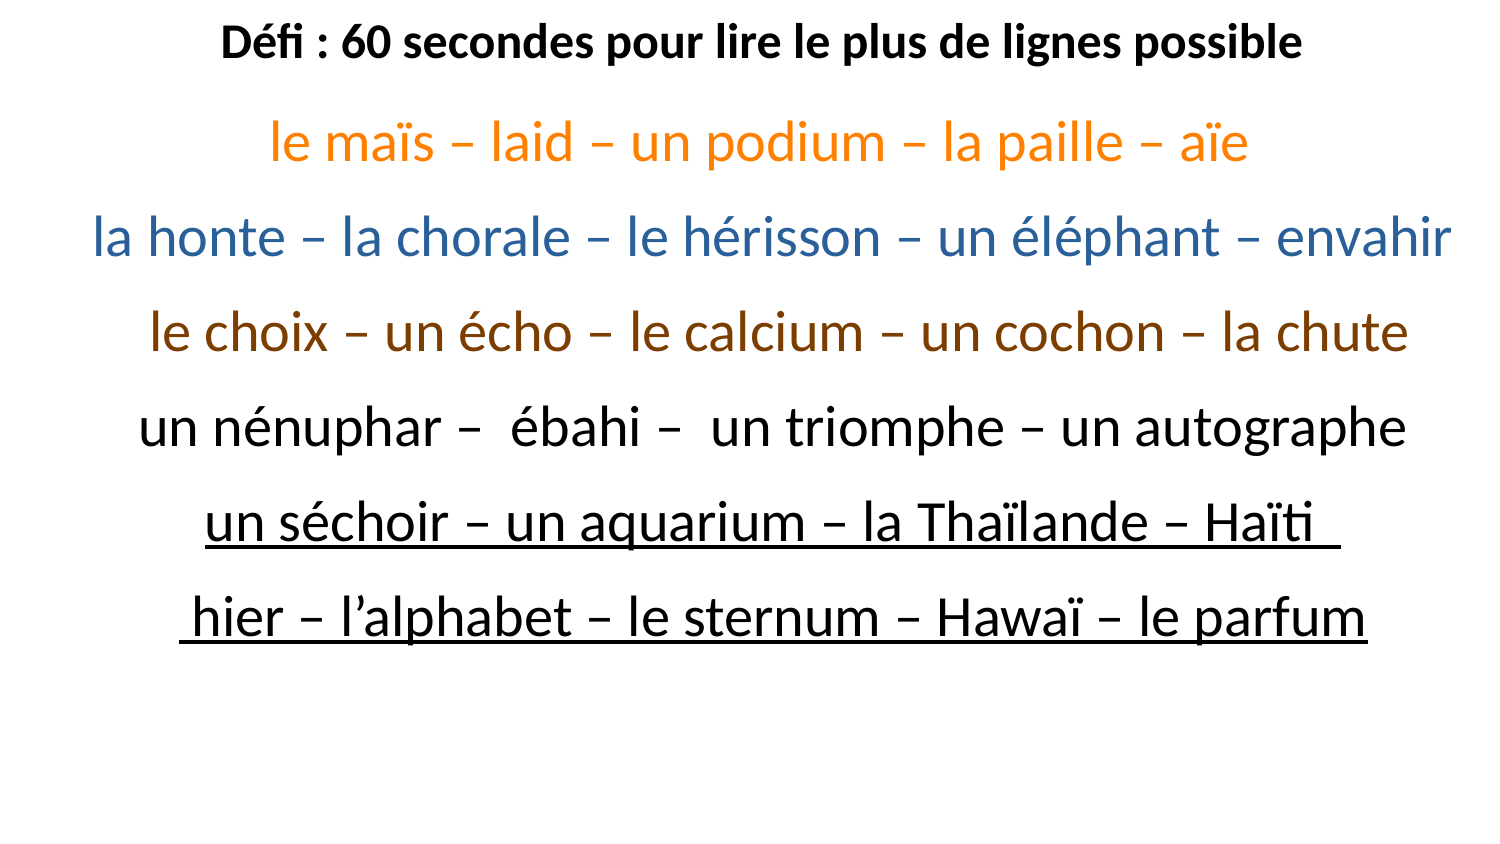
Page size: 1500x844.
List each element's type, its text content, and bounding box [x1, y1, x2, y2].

text_box le maïs – laid – un podium – la paille – aïe la honte – la chorale – le hérisson – un éléphant – envahir le choix – un écho – le calcium – un cochon – la chute un nénuphar – ébahi – un triomphe – un autographe un séchoir – un aquarium – la Thaïlande – Haïti hier – l’alphabet – le sternum – Hawaï – le parfum [29, 95, 1500, 776]
text_box Défi : 60 secondes pour lire le plus de lignes possible [47, 0, 1500, 96]
